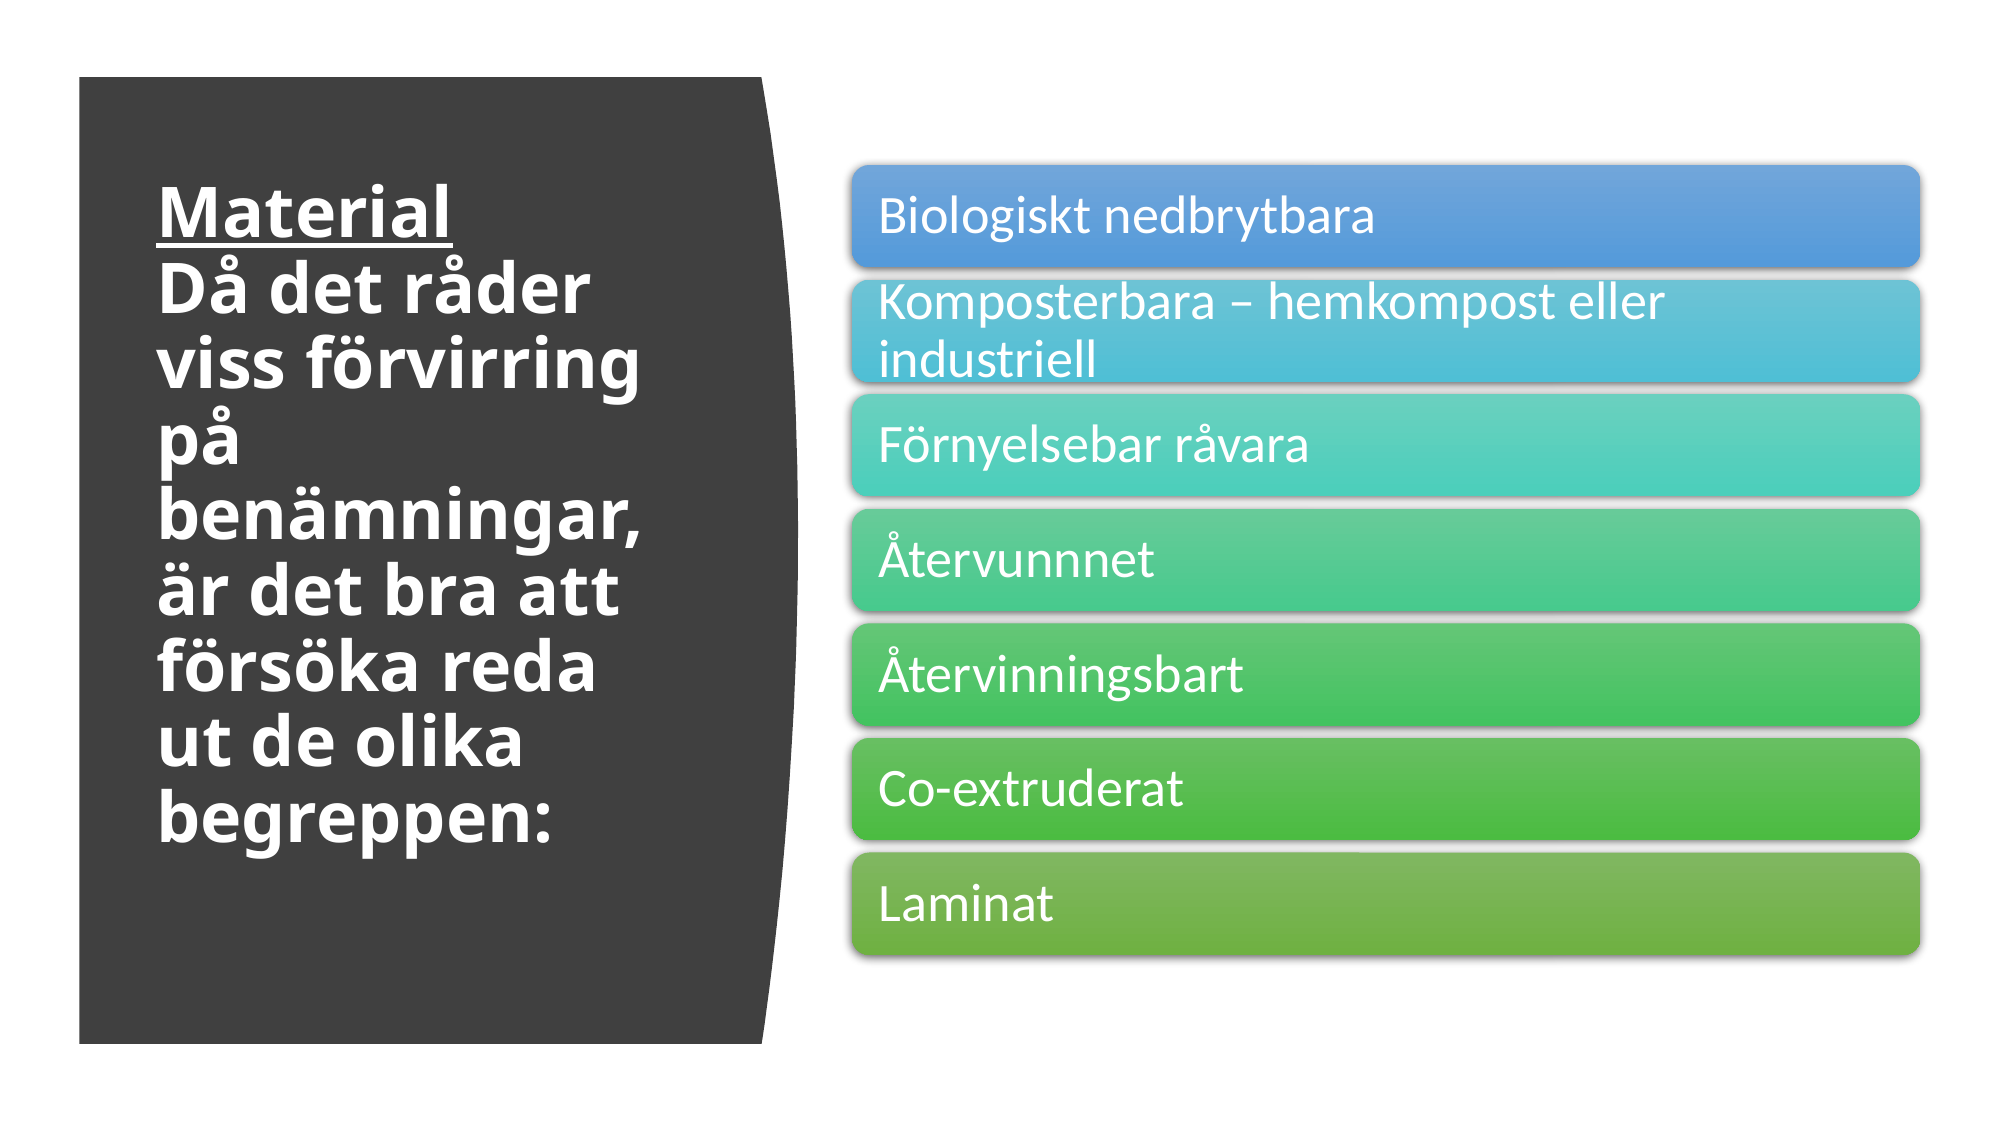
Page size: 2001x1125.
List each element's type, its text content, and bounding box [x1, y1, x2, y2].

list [852, 77, 1921, 1043]
title Material Då det råder viss förvirring på benämningar, är det bra att försöka reda ut de olika begreppen: [141, 166, 702, 953]
text_box [78, 76, 800, 1045]
